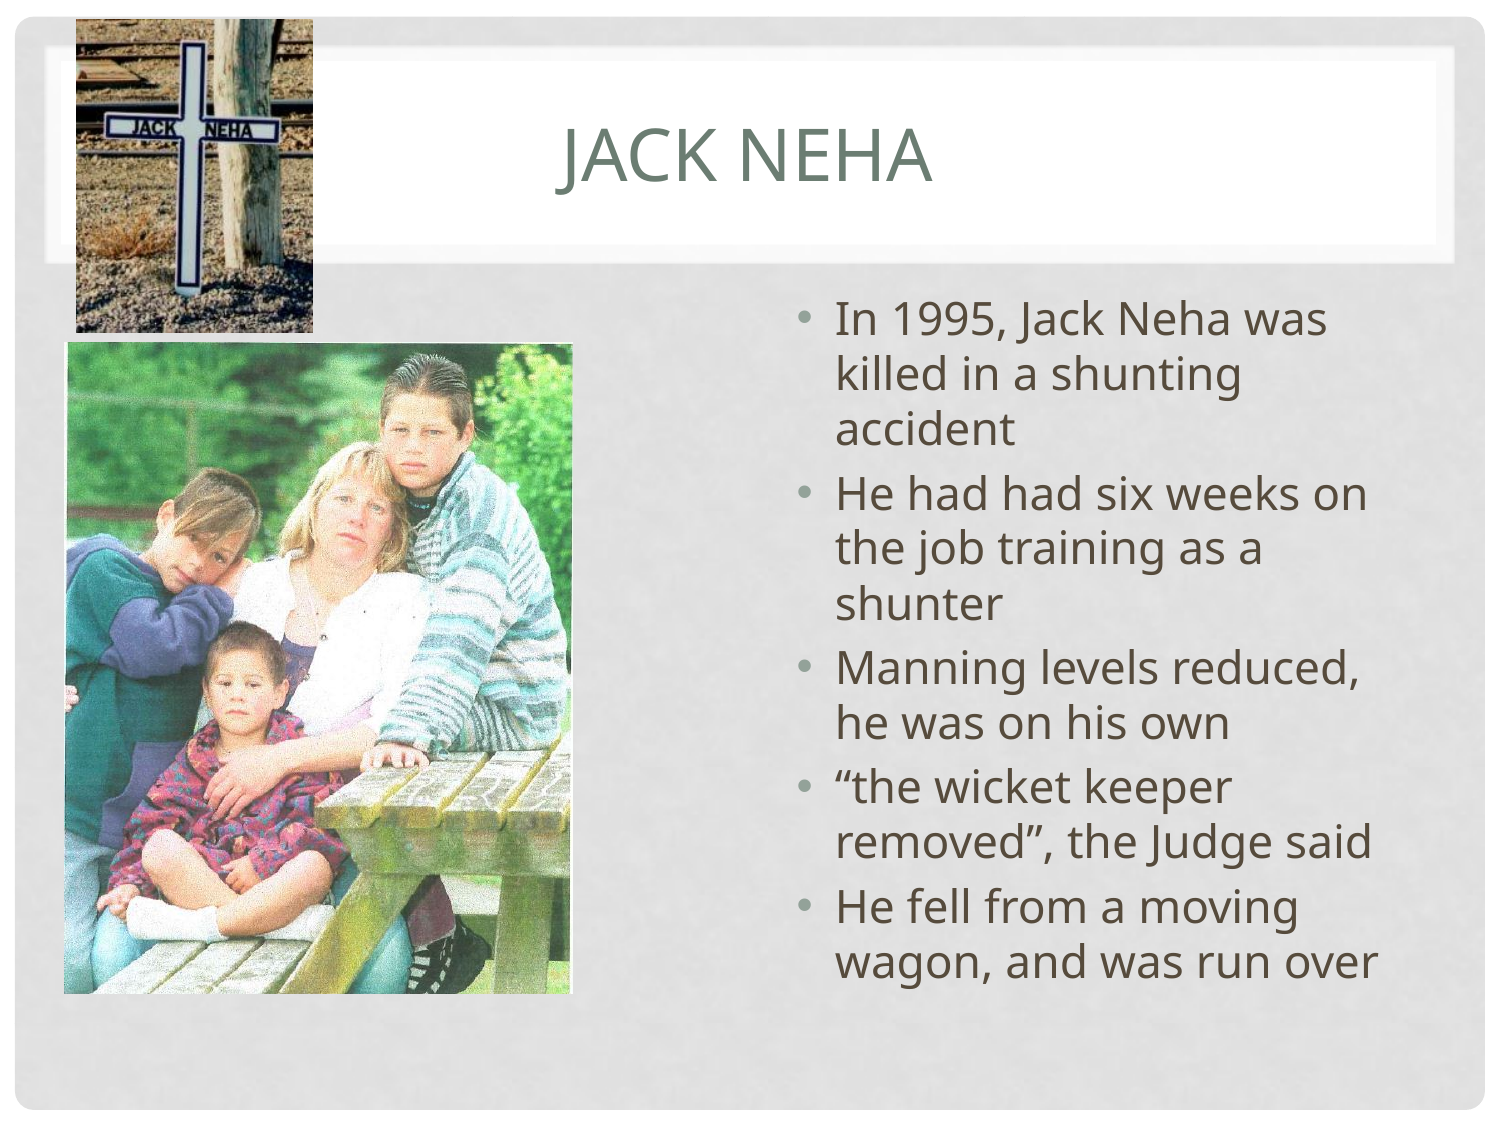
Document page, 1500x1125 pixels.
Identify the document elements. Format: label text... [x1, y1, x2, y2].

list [76, 18, 314, 334]
title Jack Neha [314, 66, 1425, 238]
title Jack Neha [69, 66, 76, 238]
list In 1995, Jack Neha was killed in a shunting accident He had had six weeks on the job training as a shunter Manning levels reduced, he was on his own “the wicket keeper removed”, the Judge said He fell from a moving wagon, and was run over [762, 281, 1425, 1005]
picture [64, 342, 574, 994]
